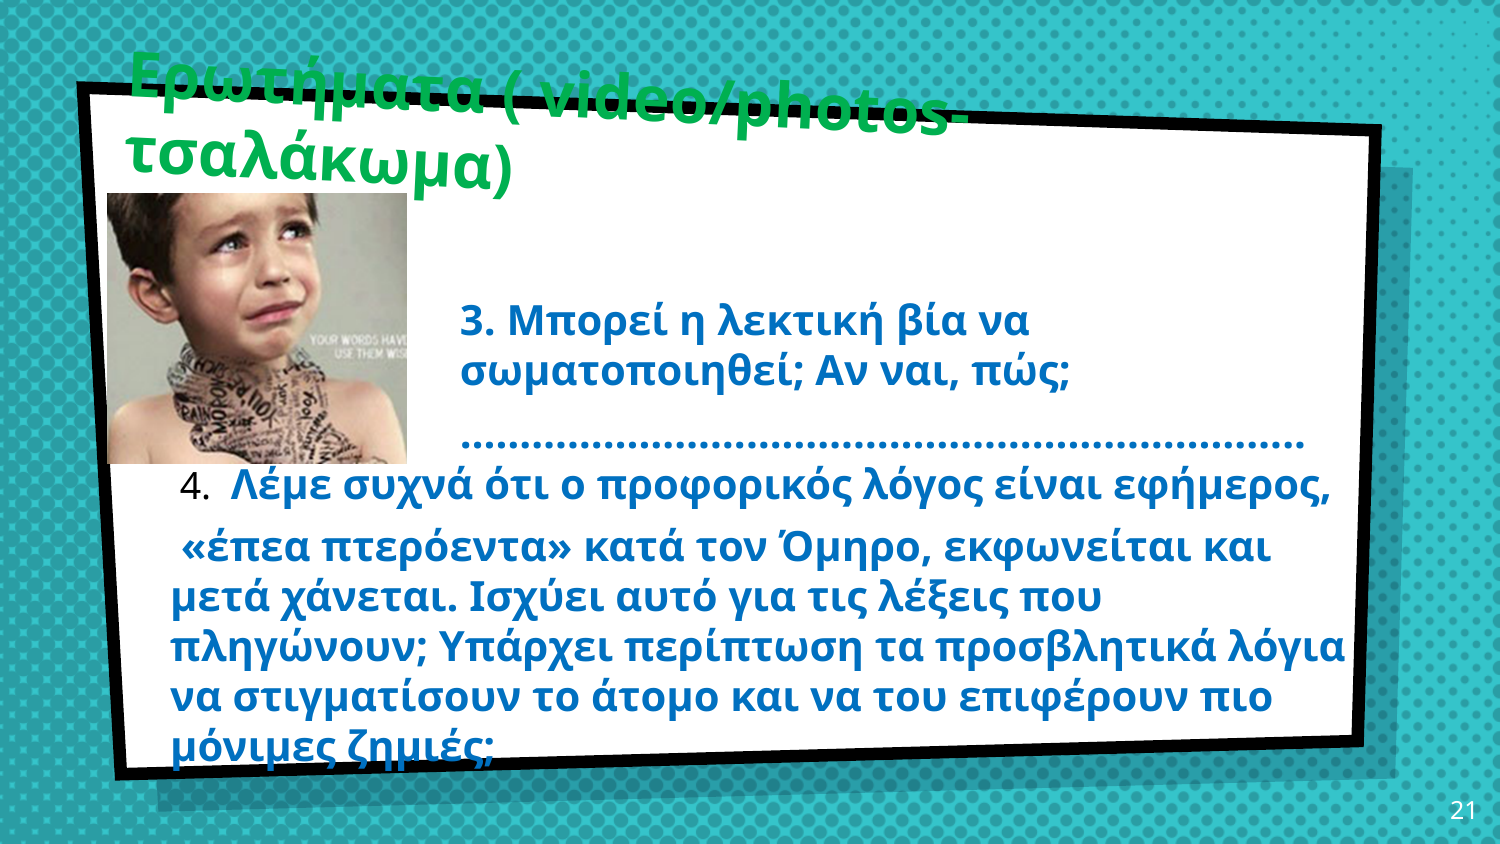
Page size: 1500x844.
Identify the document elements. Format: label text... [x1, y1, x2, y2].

list 3. Μπορεί η λεκτική βία να σωματοποιηθεί; Αν ναι, πώς; …………………………………………………………….. [426, 278, 1367, 414]
picture [106, 193, 407, 464]
list 4. Λέμε συχνά ότι ο προφορικός λόγος είναι εφήμερος, «έπεα πτερόεντα» κατά τον Όμηρο, εκφωνείται και μετά χάνεται. Ισχύει αυτό για τις λέξεις που πληγώνουν; Υπάρχει περίπτωση τα προσβλητικά λόγια να στιγματίσουν το άτομο και να του επιφέρουν πιο μόνιμες ζημιές; [136, 442, 1367, 638]
title Ερωτήματα ( video/photos- τσαλάκωμα) [107, 74, 1317, 256]
slide_number 21 [1403, 779, 1494, 844]
